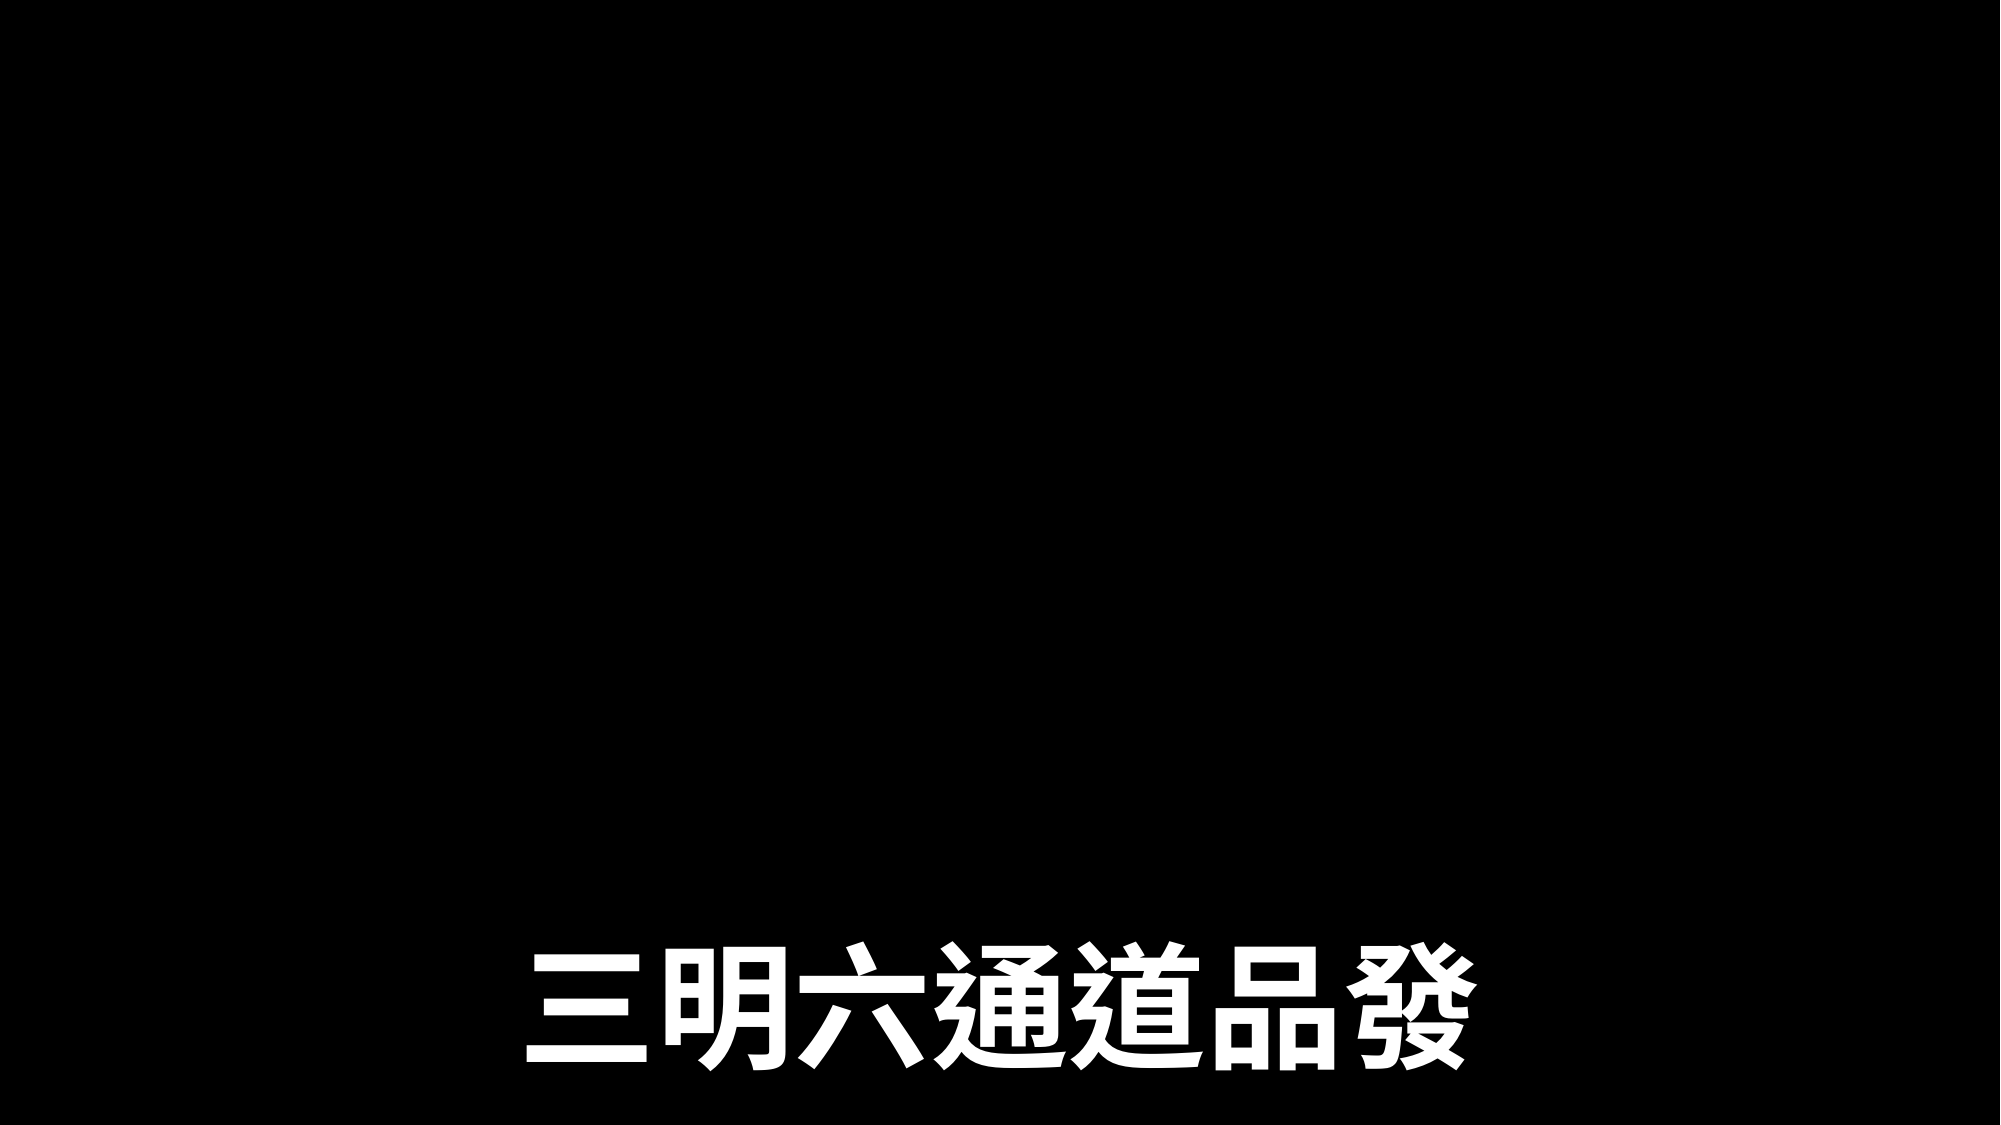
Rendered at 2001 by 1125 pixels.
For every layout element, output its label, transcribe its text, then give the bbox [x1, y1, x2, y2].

title 三明六通道品發 [0, 905, 2000, 1124]
